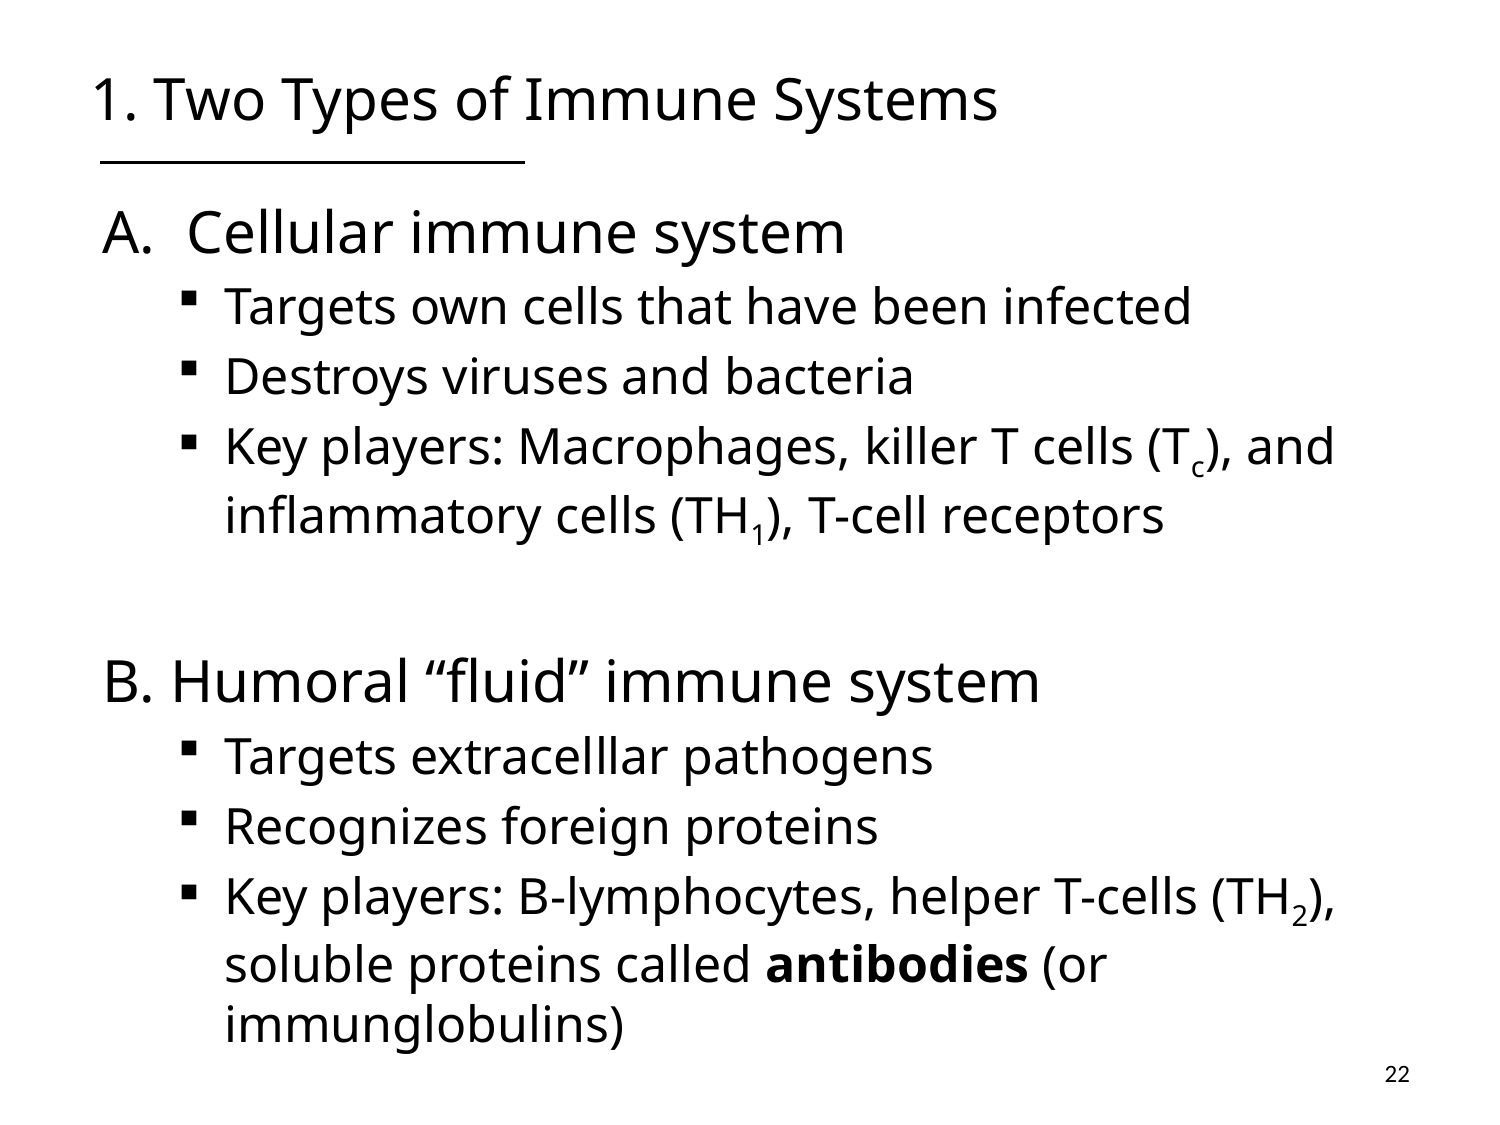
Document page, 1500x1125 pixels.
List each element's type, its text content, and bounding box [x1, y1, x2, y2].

title 1. Two Types of Immune Systems [75, 45, 1425, 150]
slide_number 22 [1074, 1042, 1425, 1103]
list Cellular immune system Targets own cells that have been infected Destroys viruses and bacteria Key players: Macrophages, killer T cells (Tc), and inflammatory cells (TH1), T-cell receptors B. Humoral “fluid” immune system Targets extracelllar pathogens Recognizes foreign proteins Key players: B-lymphocytes, helper T-cells (TH2), soluble proteins called antibodies (or immunglobulins) [87, 187, 1400, 1088]
